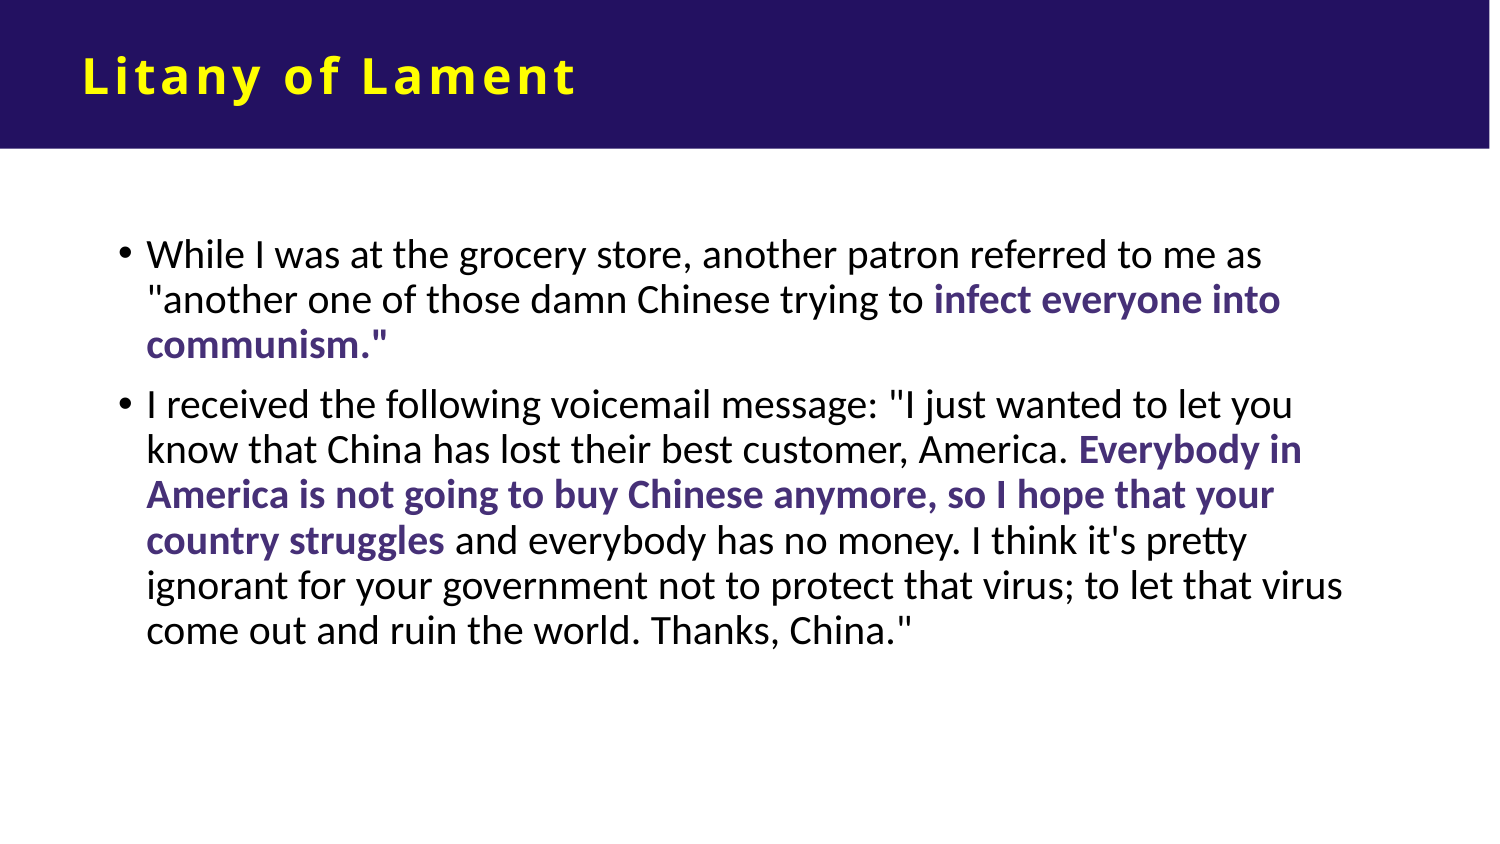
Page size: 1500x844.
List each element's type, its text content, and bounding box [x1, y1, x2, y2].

text_box Litany of Lament [0, 0, 1491, 150]
list While I was at the grocery store, another patron referred to me as "another one of those damn Chinese trying to infect everyone into communism." I received the following voicemail message: "I just wanted to let you know that China has lost their best customer, America. Everybody in America is not going to buy Chinese anymore, so I hope that your country struggles and everybody has no money. I think it's pretty ignorant for your government not to protect that virus; to let that virus come out and ruin the world. Thanks, China." [103, 224, 1397, 760]
